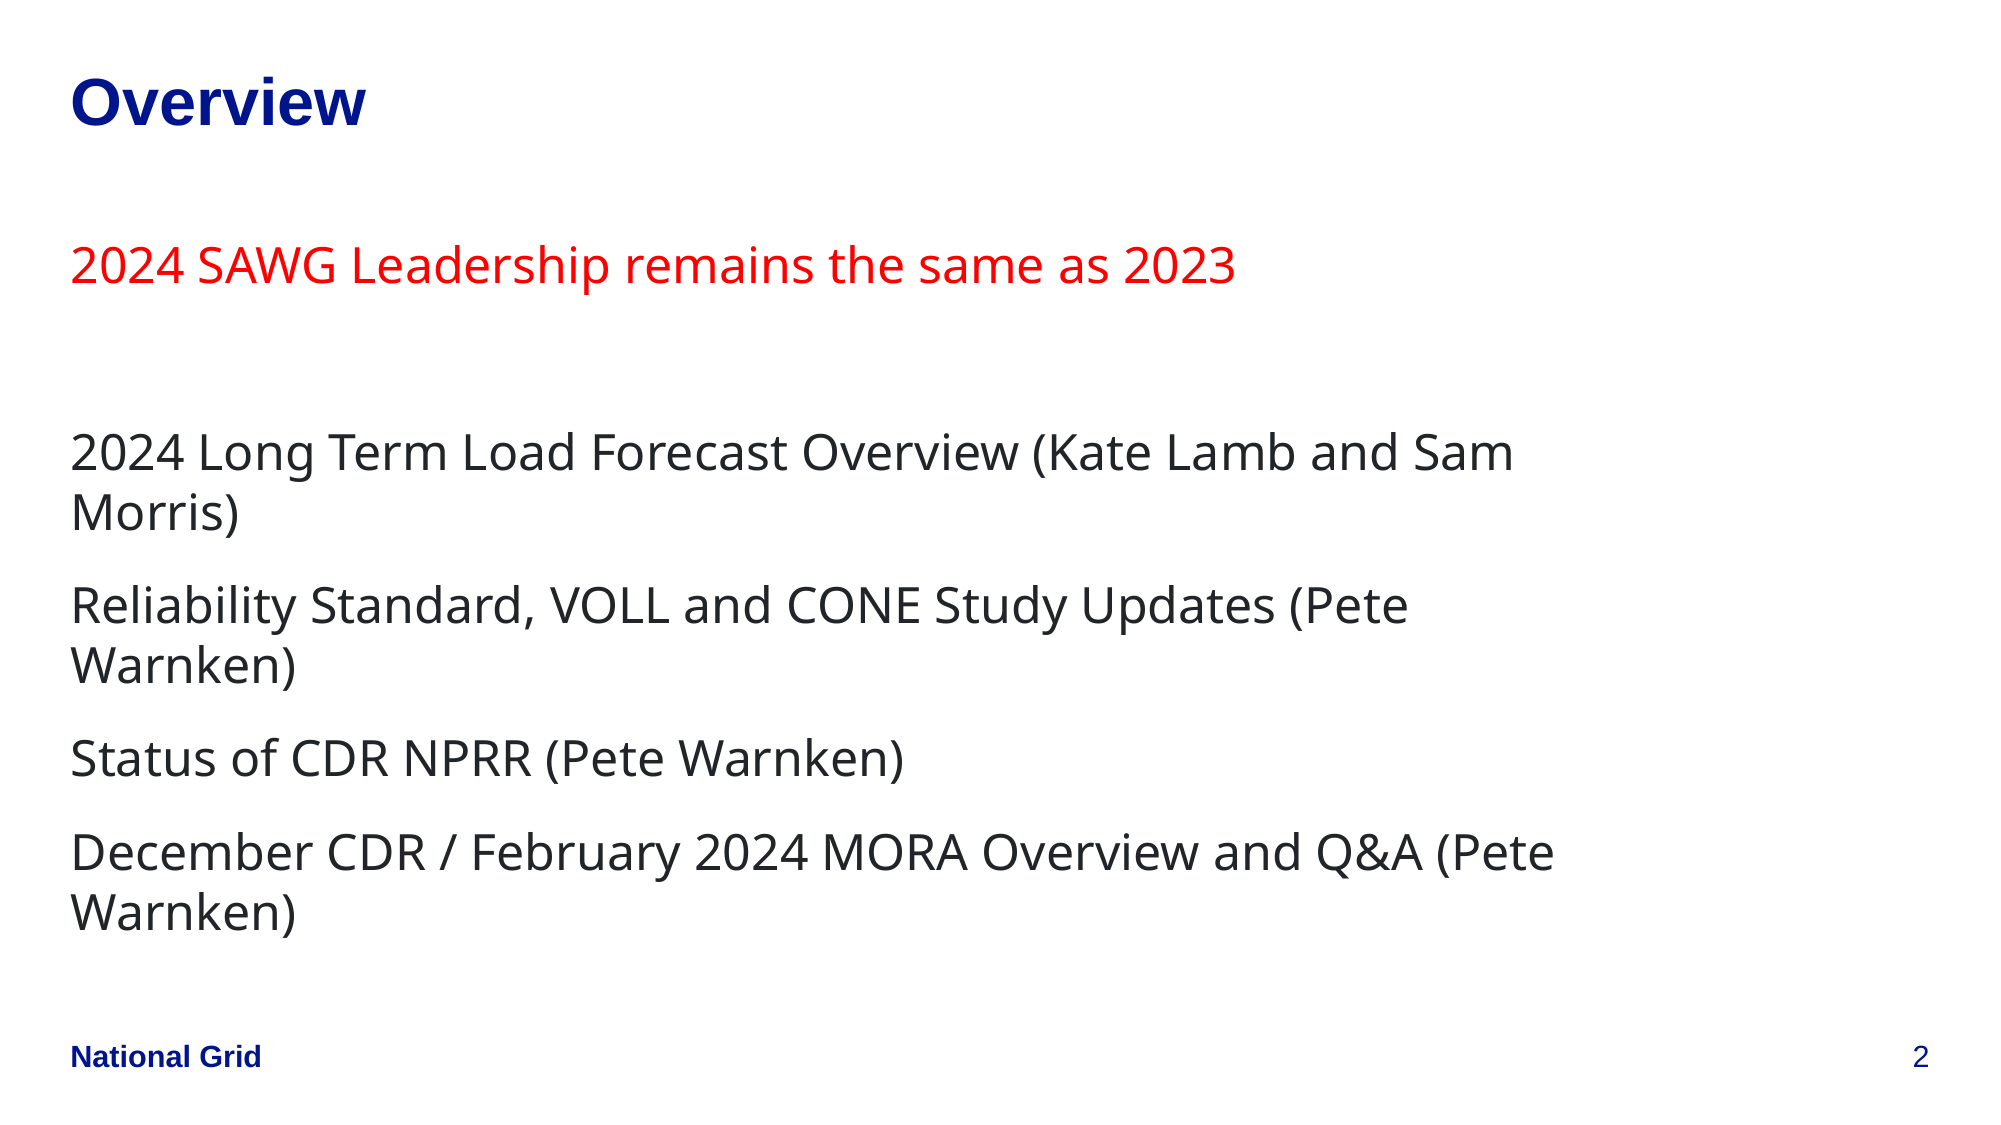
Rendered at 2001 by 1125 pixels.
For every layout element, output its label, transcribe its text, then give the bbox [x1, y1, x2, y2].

title Overview [70, 58, 1930, 153]
list 2024 SAWG Leadership remains the same as 2023 2024 Long Term Load Forecast Overview (Kate Lamb and Sam Morris) Reliability Standard, VOLL and CONE Study Updates (Pete Warnken) Status of CDR NPRR (Pete Warnken) December CDR / February 2024 MORA Overview and Q&A (Pete Warnken) [70, 233, 1645, 827]
